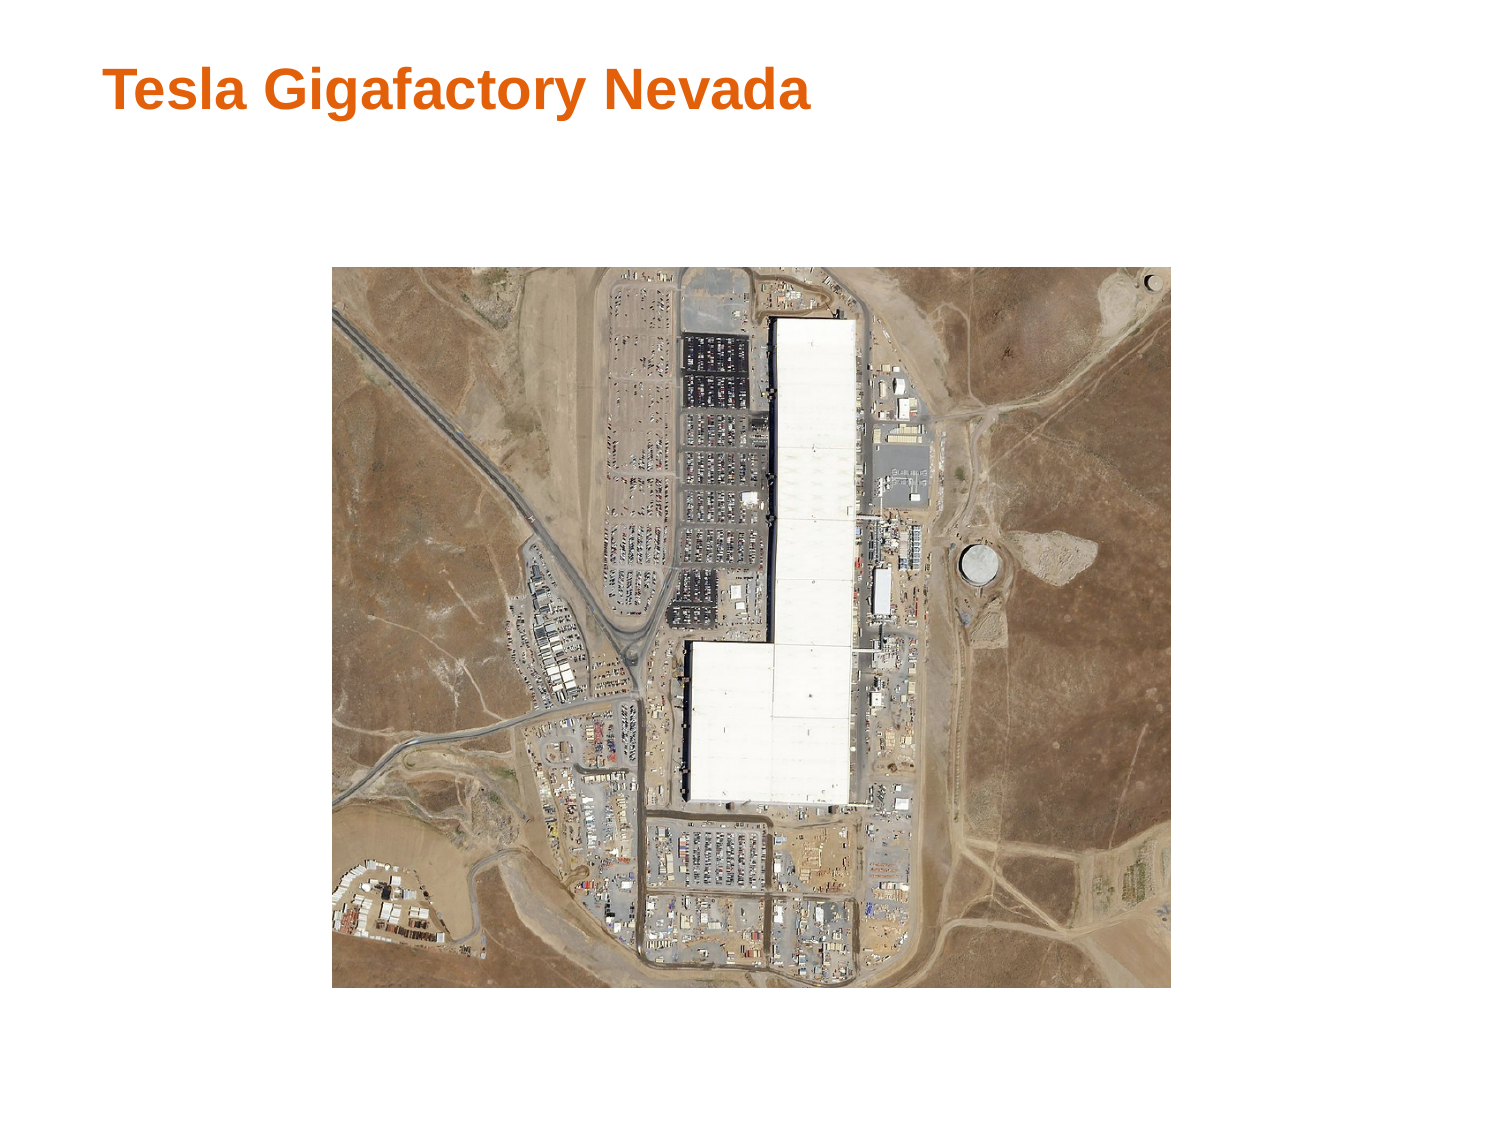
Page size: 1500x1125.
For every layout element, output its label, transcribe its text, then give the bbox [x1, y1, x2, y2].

title Tesla Gigafactory Nevada [87, 27, 1368, 130]
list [332, 266, 1171, 988]
